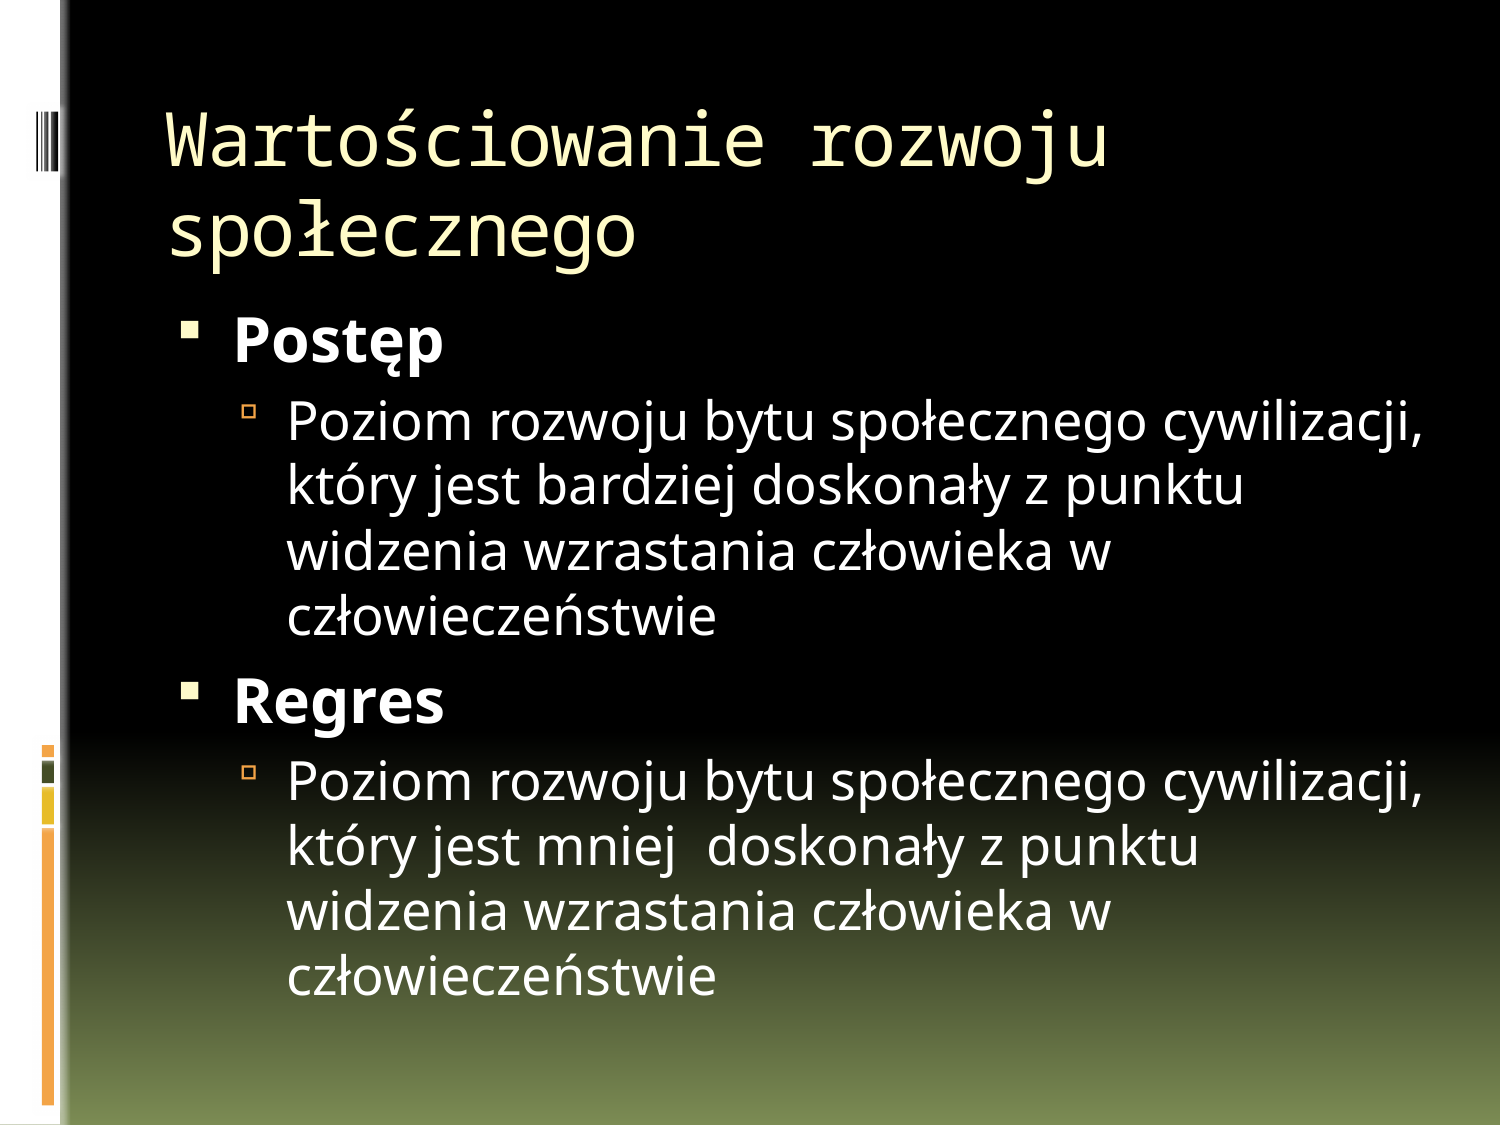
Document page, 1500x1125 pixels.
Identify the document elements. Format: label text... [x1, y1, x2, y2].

list Postęp Poziom rozwoju bytu społecznego cywilizacji, który jest bardziej doskonały z punktu widzenia wzrastania człowieka w człowieczeństwie Regres Poziom rozwoju bytu społecznego cywilizacji, który jest mniej doskonały z punktu widzenia wzrastania człowieka w człowieczeństwie [150, 292, 1442, 1079]
title Wartościowanie rozwoju społecznego [150, 83, 1425, 141]
